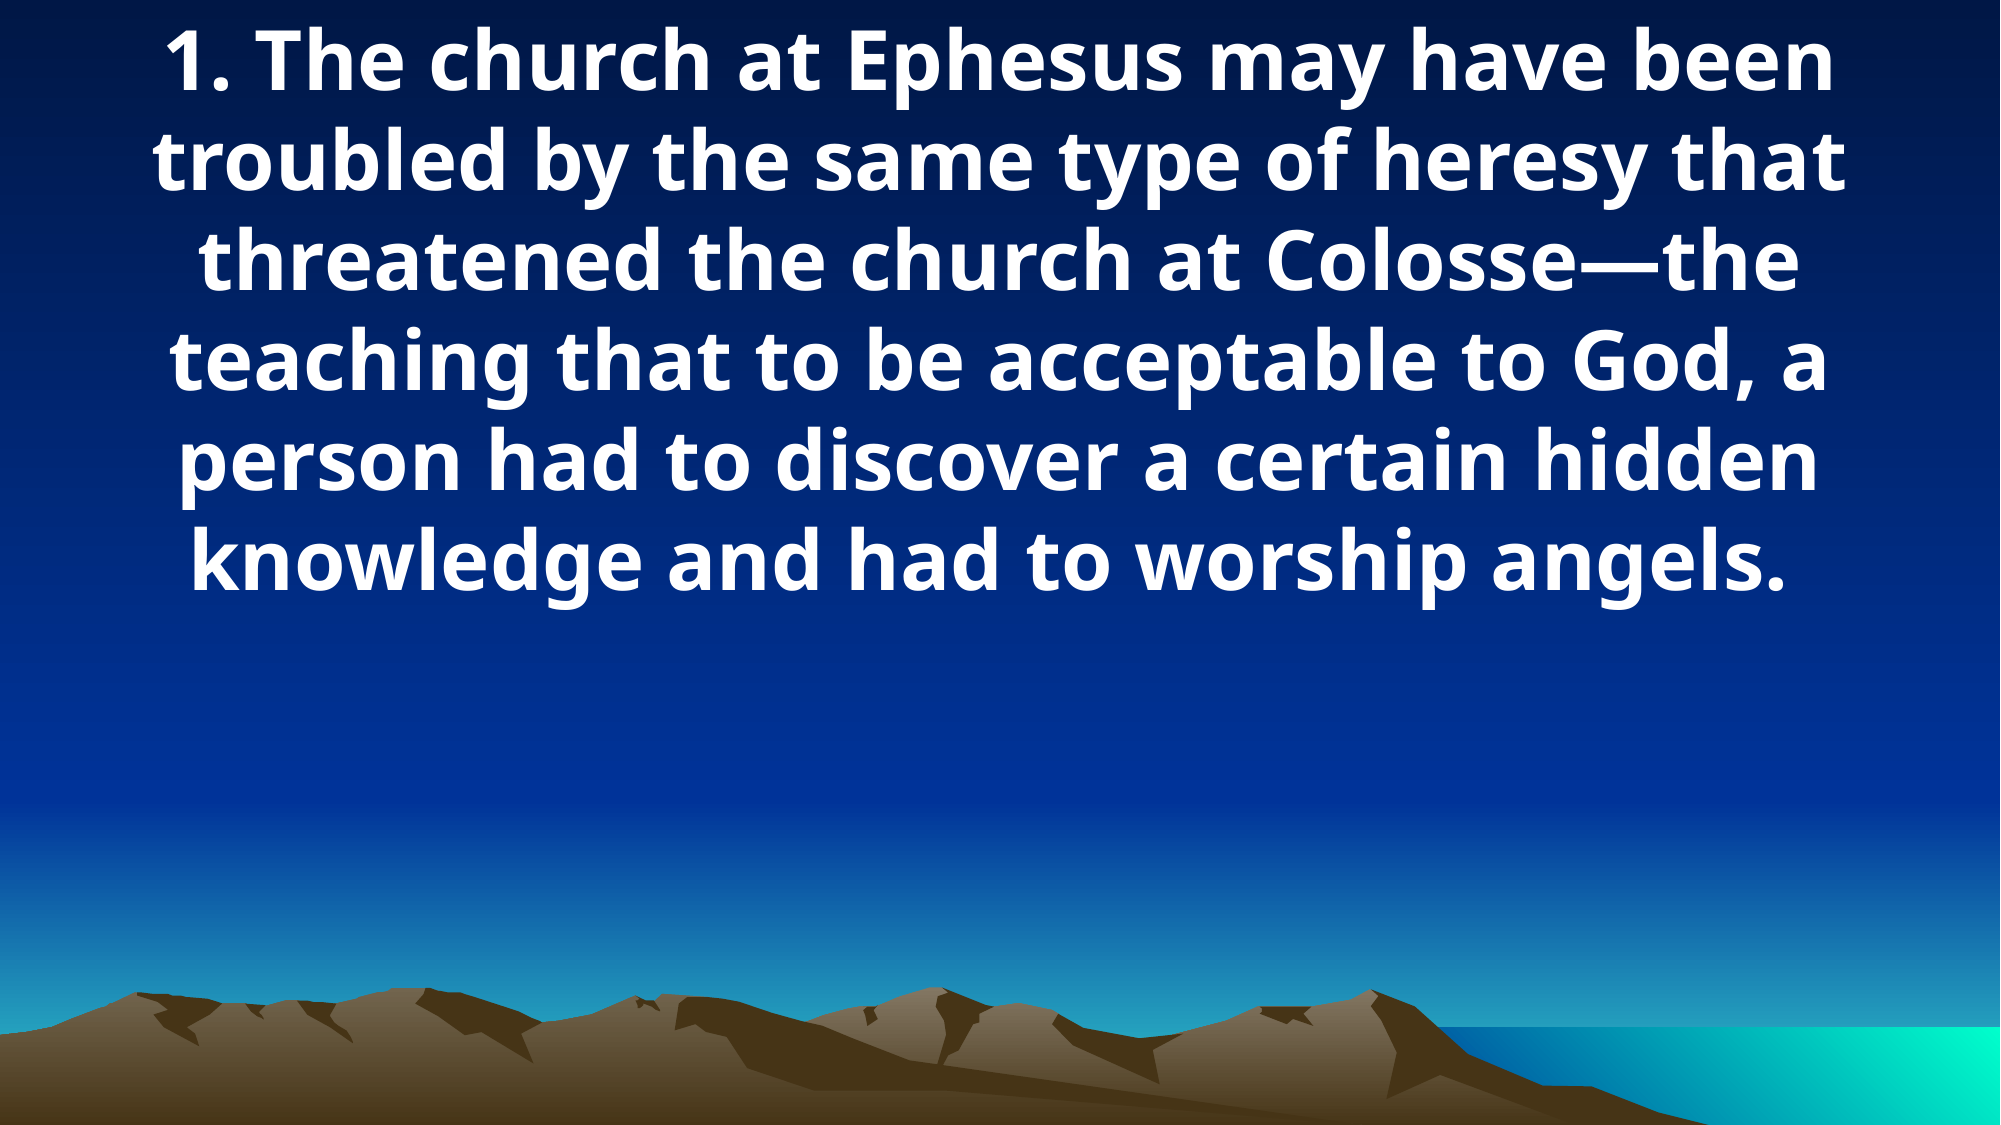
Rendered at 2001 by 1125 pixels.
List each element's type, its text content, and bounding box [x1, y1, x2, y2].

text_box 1. The church at Ephesus may have been troubled by the same type of heresy that threatened the church at Colosse—the teaching that to be acceptable to God, a person had to discover a certain hidden knowledge and had to worship angels. [0, 0, 2000, 900]
